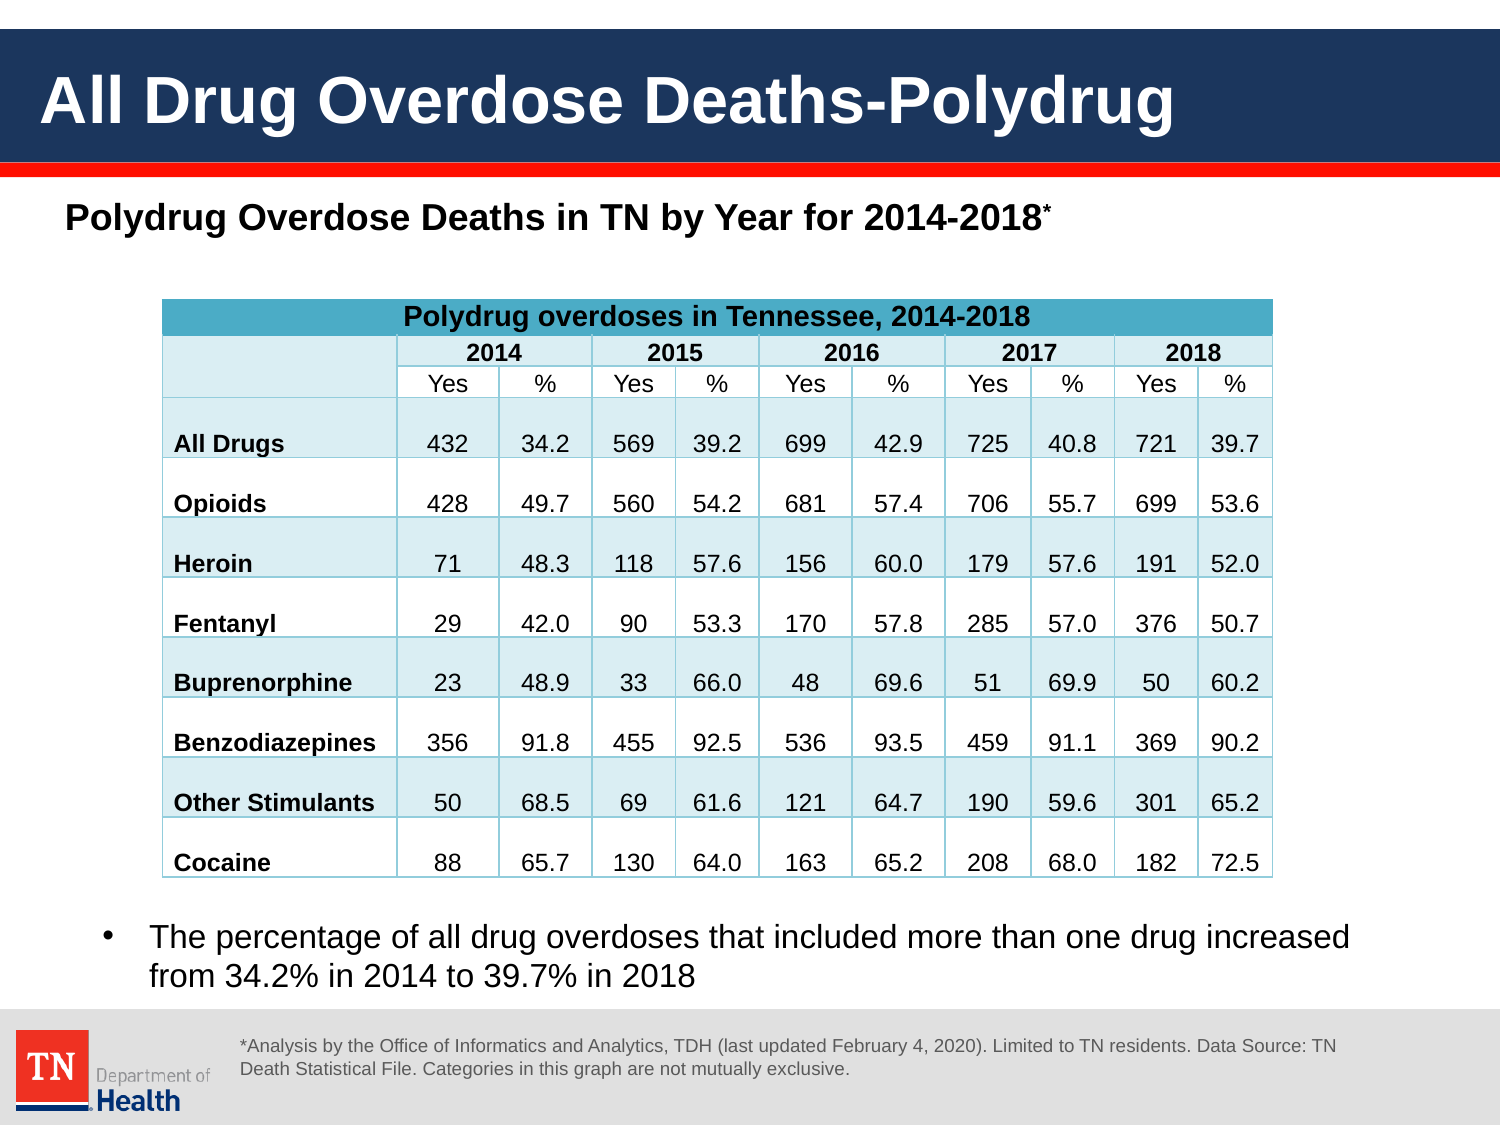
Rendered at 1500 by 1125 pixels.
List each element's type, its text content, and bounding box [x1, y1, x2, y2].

text_box The percentage of all drug overdoses that included more than one drug increased from 34.2% in 2014 to 39.7% in 2018 [87, 907, 1413, 1002]
table_cell 48 [760, 638, 851, 696]
table_cell 156 [760, 518, 851, 576]
table_cell 428 [398, 458, 498, 516]
table_cell 699 [1115, 458, 1197, 516]
table_cell 57.6 [676, 518, 758, 576]
table_cell 179 [946, 518, 1030, 576]
table_cell 50.7 [1199, 578, 1272, 636]
table_cell 2017 [946, 336, 1114, 365]
table_cell Other Stimulants [163, 758, 396, 816]
table_cell 163 [760, 818, 851, 876]
table_cell 2018 [1115, 336, 1272, 365]
table_cell 39.7 [1199, 398, 1272, 457]
table_cell 93.5 [853, 698, 944, 756]
table_cell 69.6 [853, 638, 944, 696]
table_cell 64.0 [676, 818, 758, 876]
table_cell 57.8 [853, 578, 944, 636]
table_cell 53.3 [676, 578, 758, 636]
table_cell 459 [946, 698, 1030, 756]
table_cell 40.8 [1032, 398, 1114, 457]
table_cell 208 [946, 818, 1030, 876]
table_cell 57.6 [1032, 518, 1114, 576]
table_cell 57.4 [853, 458, 944, 516]
table_cell % [500, 367, 591, 397]
table_cell [163, 336, 396, 397]
table_cell 90.2 [1199, 698, 1272, 756]
table_cell 560 [593, 458, 675, 516]
table_cell 48.3 [500, 518, 591, 576]
table_cell Yes [946, 367, 1030, 397]
table_cell 130 [593, 818, 675, 876]
table_cell 39.2 [676, 398, 758, 457]
table_cell 699 [760, 398, 851, 457]
table_cell 118 [593, 518, 675, 576]
table_cell 68.5 [500, 758, 591, 816]
table_cell 285 [946, 578, 1030, 636]
table_cell Yes [398, 367, 498, 397]
table_cell Cocaine [163, 818, 396, 876]
table_cell 90 [593, 578, 675, 636]
table_cell 681 [760, 458, 851, 516]
table_cell 34.2 [500, 398, 591, 457]
table_cell 455 [593, 698, 675, 756]
table_cell 69.9 [1032, 638, 1114, 696]
table_cell 65.7 [500, 818, 591, 876]
table_cell 68.0 [1032, 818, 1114, 876]
table_cell 29 [398, 578, 498, 636]
table_cell % [1032, 367, 1114, 397]
table_cell 33 [593, 638, 675, 696]
table_cell 69 [593, 758, 675, 816]
table_cell 170 [760, 578, 851, 636]
table_cell 725 [946, 398, 1030, 457]
table_cell 190 [946, 758, 1030, 816]
table_cell 121 [760, 758, 851, 816]
table_cell 61.6 [676, 758, 758, 816]
table_cell 2014 [398, 336, 591, 365]
table_cell 65.2 [1199, 758, 1272, 816]
table_cell Buprenorphine [163, 638, 396, 696]
table_cell 65.2 [853, 818, 944, 876]
table_cell 54.2 [676, 458, 758, 516]
table_cell 91.1 [1032, 698, 1114, 756]
table_cell 57.0 [1032, 578, 1114, 636]
table_cell 48.9 [500, 638, 591, 696]
table_cell 182 [1115, 818, 1197, 876]
table_cell Yes [593, 367, 675, 397]
table_cell 536 [760, 698, 851, 756]
table_cell 59.6 [1032, 758, 1114, 816]
table_cell 50 [1115, 638, 1197, 696]
table_cell 60.2 [1199, 638, 1272, 696]
text_box Polydrug Overdose Deaths in TN by Year for 2014-2018* [49, 185, 1188, 246]
table_cell 23 [398, 638, 498, 696]
table_cell Fentanyl [163, 578, 396, 636]
table_cell 301 [1115, 758, 1197, 816]
text_box *Analysis by the Office of Informatics and Analytics, TDH (last updated February 4, 2020). Limited to TN residents. Data Source: TN Death Statistical File. Categories in this graph are not mutually exclusive. [224, 1026, 1363, 1087]
table_cell % [853, 367, 944, 397]
table_cell 55.7 [1032, 458, 1114, 516]
table_cell Benzodiazepines [163, 698, 396, 756]
table_cell 42.0 [500, 578, 591, 636]
table_cell 60.0 [853, 518, 944, 576]
table_cell Yes [760, 367, 851, 397]
table_cell 49.7 [500, 458, 591, 516]
table_cell 88 [398, 818, 498, 876]
table_cell 92.5 [676, 698, 758, 756]
table_cell 721 [1115, 398, 1197, 457]
table_cell % [676, 367, 758, 397]
table_cell 66.0 [676, 638, 758, 696]
table_cell 42.9 [853, 398, 944, 457]
table_cell 569 [593, 398, 675, 457]
table_cell % [1199, 367, 1272, 397]
table_cell 356 [398, 698, 498, 756]
table_cell 53.6 [1199, 458, 1272, 516]
table_cell 2016 [760, 336, 944, 365]
table_cell 2015 [593, 336, 758, 365]
table_cell 369 [1115, 698, 1197, 756]
table_cell 71 [398, 518, 498, 576]
title All Drug Overdose Deaths-Polydrug [24, 29, 1475, 165]
table_cell 64.7 [853, 758, 944, 816]
table_cell 72.5 [1199, 818, 1272, 876]
table_cell 50 [398, 758, 498, 816]
table_cell 706 [946, 458, 1030, 516]
table_cell Heroin [163, 518, 396, 576]
table_cell Yes [1115, 367, 1197, 397]
table_cell 432 [398, 398, 498, 457]
table_cell All Drugs [163, 398, 396, 457]
table_cell Opioids [163, 458, 396, 516]
table_cell 52.0 [1199, 518, 1272, 576]
table_header Polydrug overdoses in Tennessee, 2014-2018 [163, 301, 1272, 334]
table_cell 191 [1115, 518, 1197, 576]
table_cell 91.8 [500, 698, 591, 756]
table_cell 376 [1115, 578, 1197, 636]
table_cell 51 [946, 638, 1030, 696]
